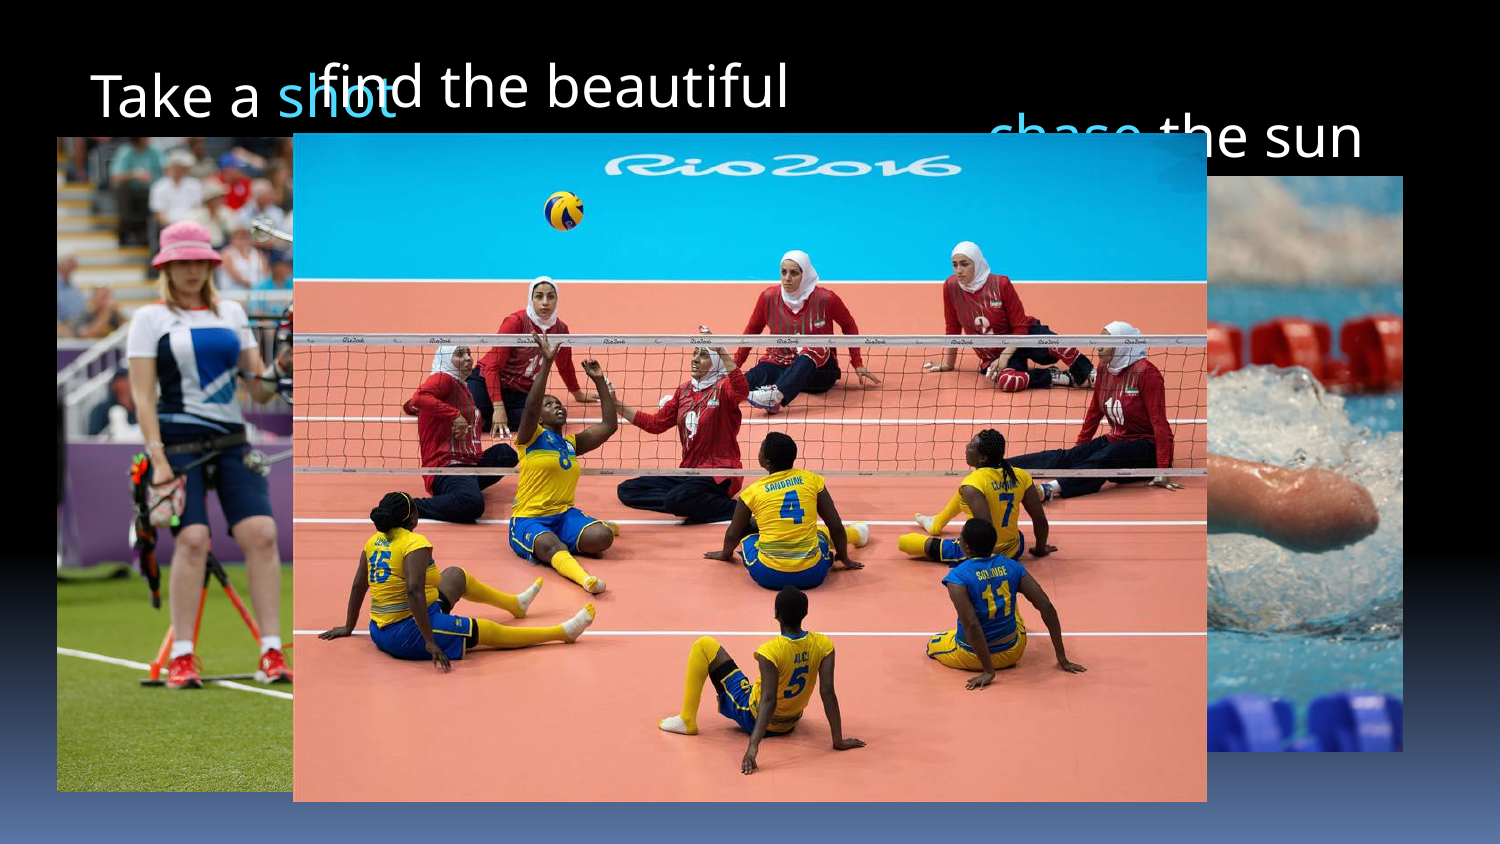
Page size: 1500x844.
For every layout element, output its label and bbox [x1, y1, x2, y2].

text_box [292, 41, 1207, 802]
text_box [1217, 91, 1403, 753]
text_box [57, 51, 284, 793]
